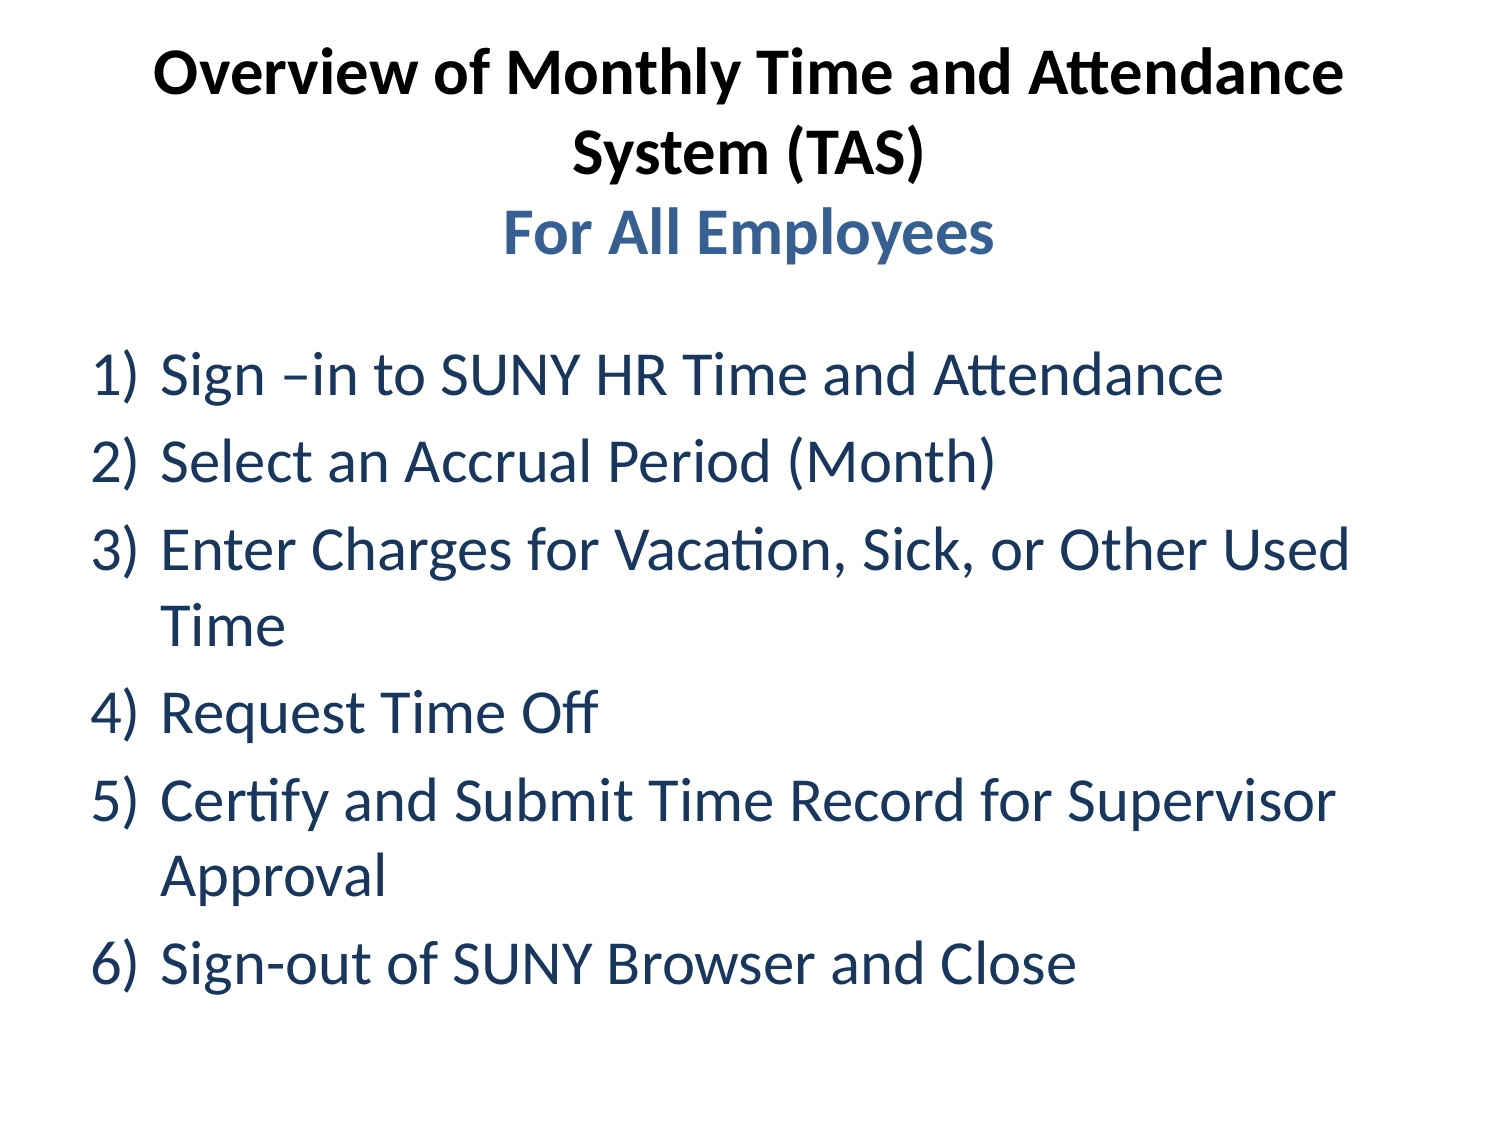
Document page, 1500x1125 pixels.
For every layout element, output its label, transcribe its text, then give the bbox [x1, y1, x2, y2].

list Sign –in to SUNY HR Time and Attendance Select an Accrual Period (Month) Enter Charges for Vacation, Sick, or Other Used Time Request Time Off Certify and Submit Time Record for Supervisor Approval Sign-out of SUNY Browser and Close [75, 324, 1425, 1005]
title Overview of Monthly Time and Attendance System (TAS) For All Employees [75, 45, 1425, 250]
